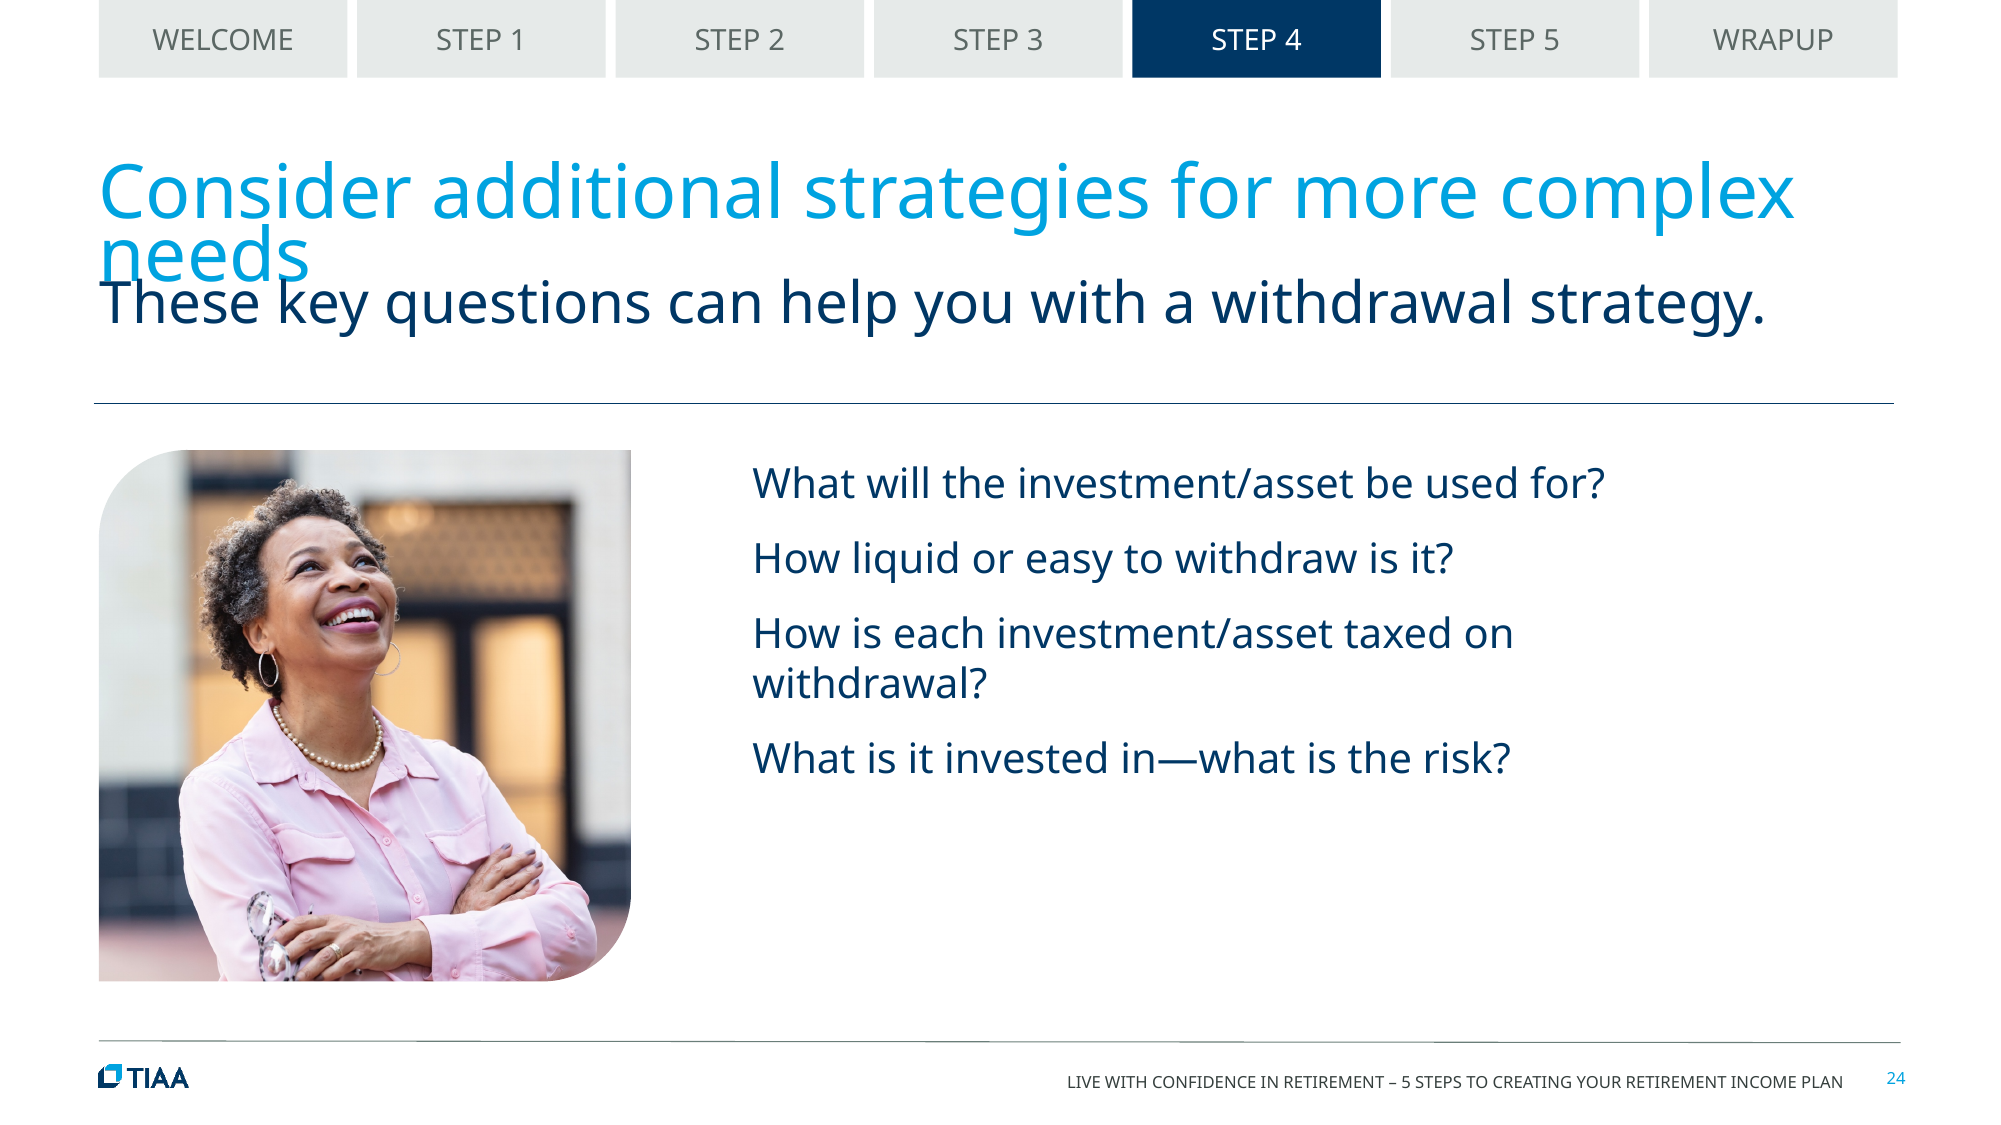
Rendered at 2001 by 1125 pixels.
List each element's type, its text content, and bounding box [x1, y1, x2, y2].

text_box STEP 1 [357, 0, 606, 78]
text_box WRAPUP [1649, 0, 1898, 78]
text_box STEP 4 [1132, 0, 1381, 78]
title Consider additional strategies for more complex needs [98, 171, 1898, 251]
text_box What will the investment/asset be used for? How liquid or easy to withdraw is it? How is each investment/asset taxed on withdrawal? What is it invested in—what is the risk? [737, 449, 1689, 790]
text_box STEP 3 [874, 0, 1123, 78]
text_box STEP 5 [1390, 0, 1640, 78]
text_box These key questions can help you with a withdrawal strategy. [99, 265, 1899, 344]
text_box STEP 2 [615, 0, 865, 78]
picture [98, 449, 632, 982]
text_box WELCOME [98, 0, 348, 78]
picture [98, 1064, 189, 1088]
